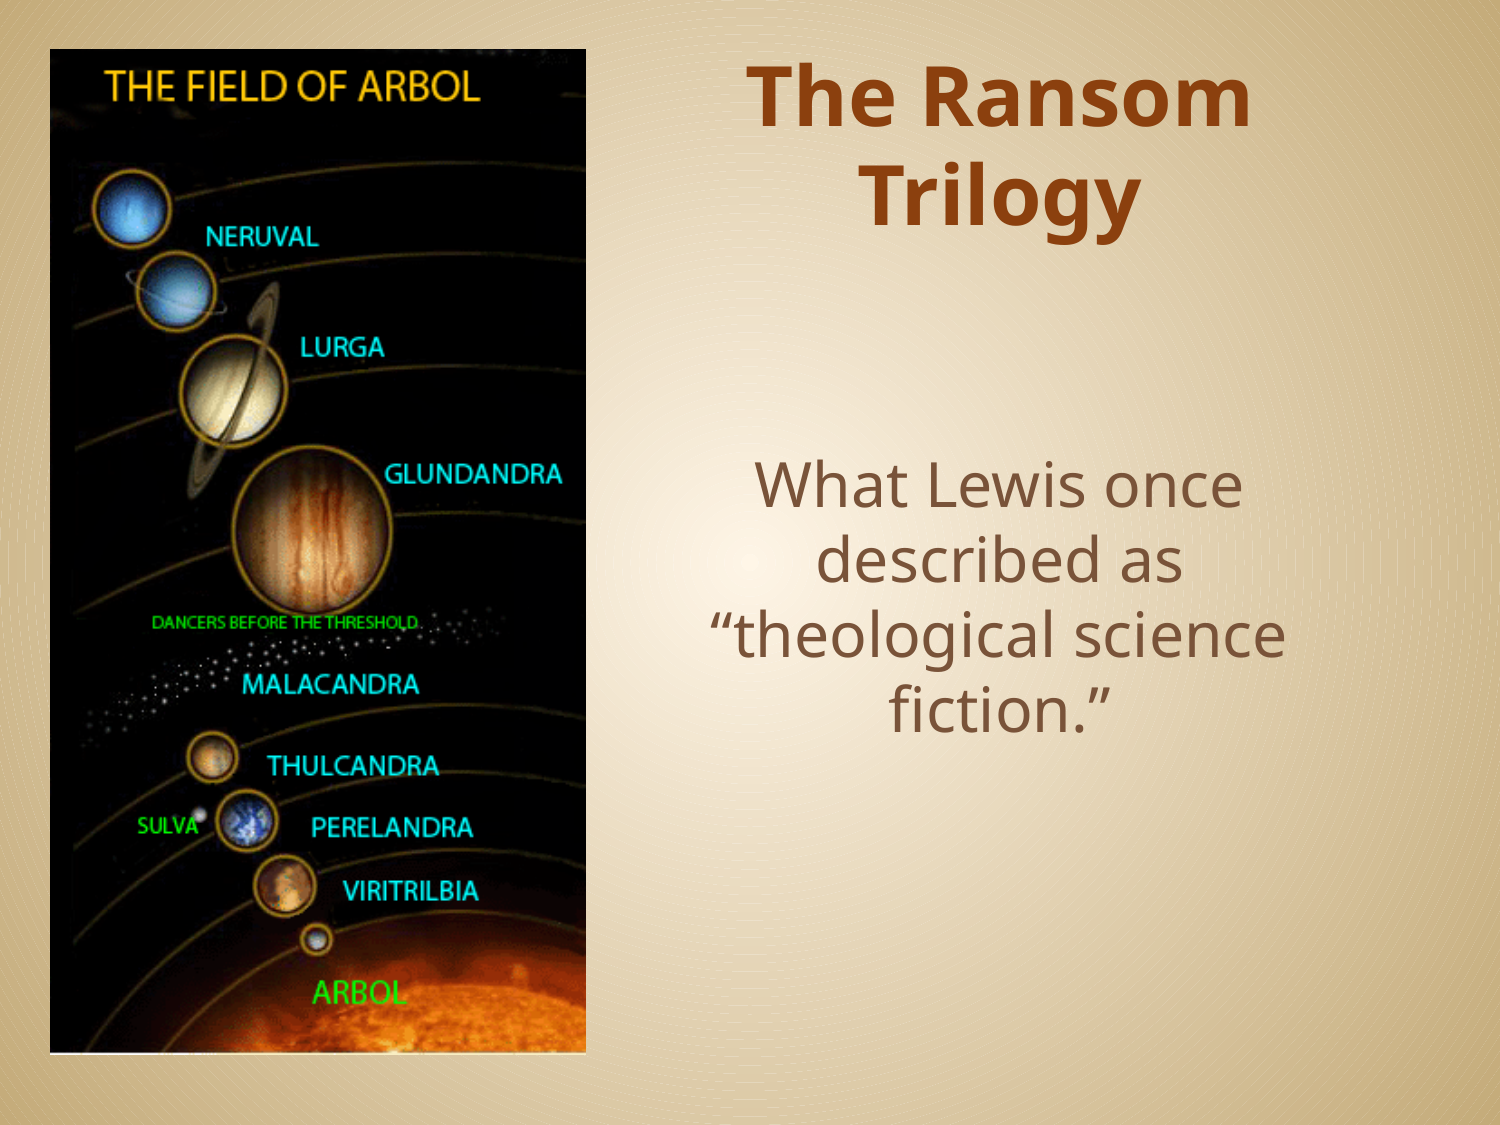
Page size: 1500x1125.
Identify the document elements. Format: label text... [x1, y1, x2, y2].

subtitle What Lewis once described as “theological science fiction.” [662, 437, 1338, 923]
picture [50, 49, 586, 1055]
title The Ransom Trilogy [612, 24, 1388, 250]
